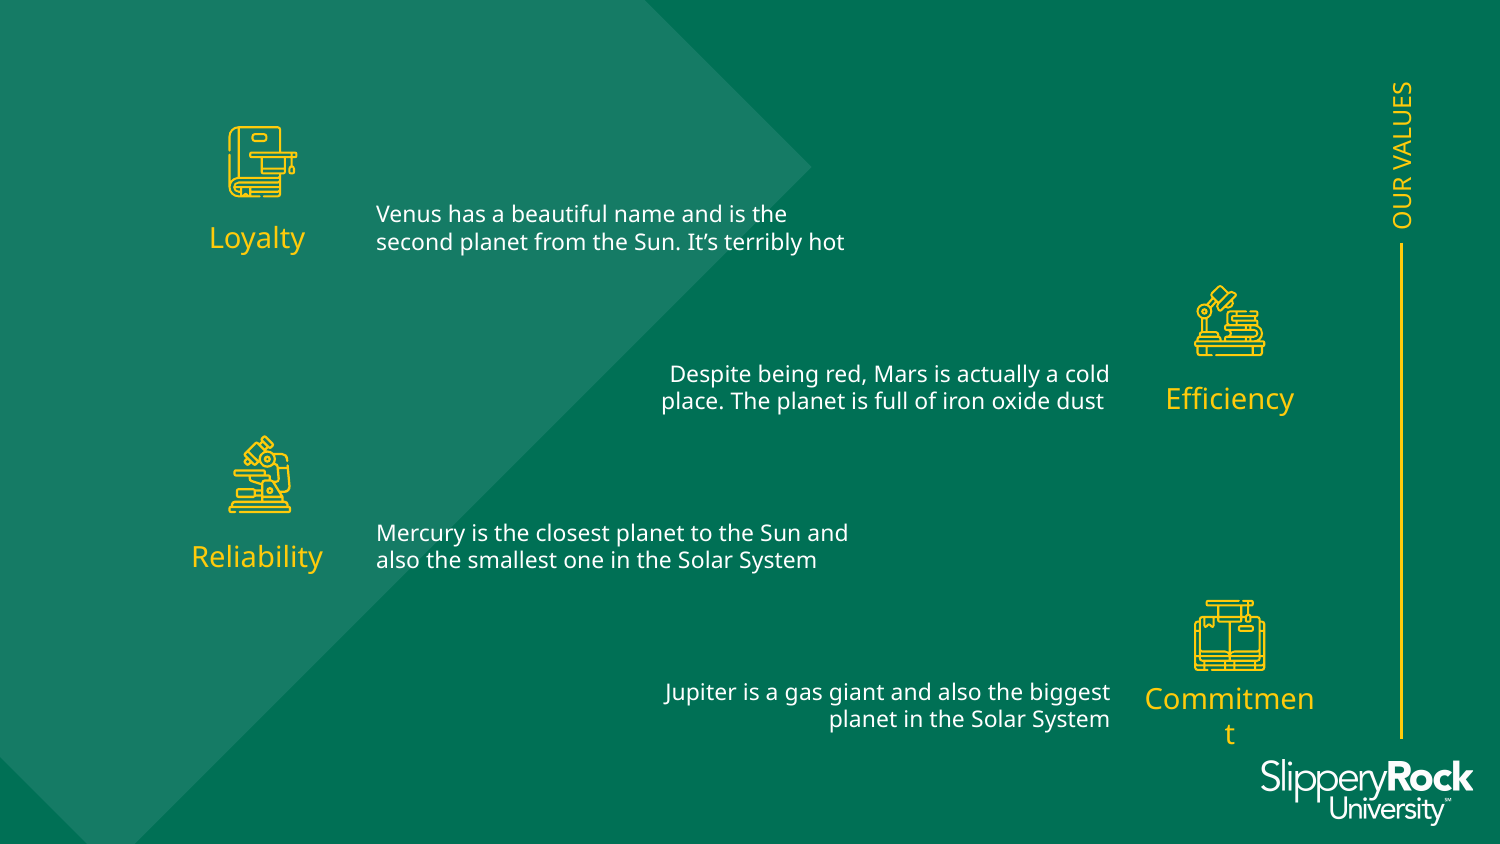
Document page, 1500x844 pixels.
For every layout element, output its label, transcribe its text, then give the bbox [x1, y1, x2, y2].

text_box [228, 435, 292, 514]
subtitle Despite being red, Mars is actually a cold place. The planet is full of iron oxide dust [613, 344, 1126, 432]
title Reliability [153, 531, 361, 580]
subtitle Mercury is the closest planet to the Sun and also the smallest one in the Solar System [361, 503, 874, 591]
title Commitment [1126, 691, 1334, 740]
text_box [1193, 599, 1266, 672]
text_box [228, 125, 298, 198]
subtitle Jupiter is a gas giant and also the biggest planet in the Solar System [613, 662, 1126, 750]
title Efficiency [1126, 373, 1334, 422]
subtitle Venus has a beautiful name and is the second planet from the Sun. It’s terribly hot [361, 184, 874, 273]
picture [1261, 759, 1474, 826]
title OUR VALUES [1383, 66, 1420, 778]
title Loyalty [153, 212, 361, 261]
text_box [1193, 284, 1266, 357]
